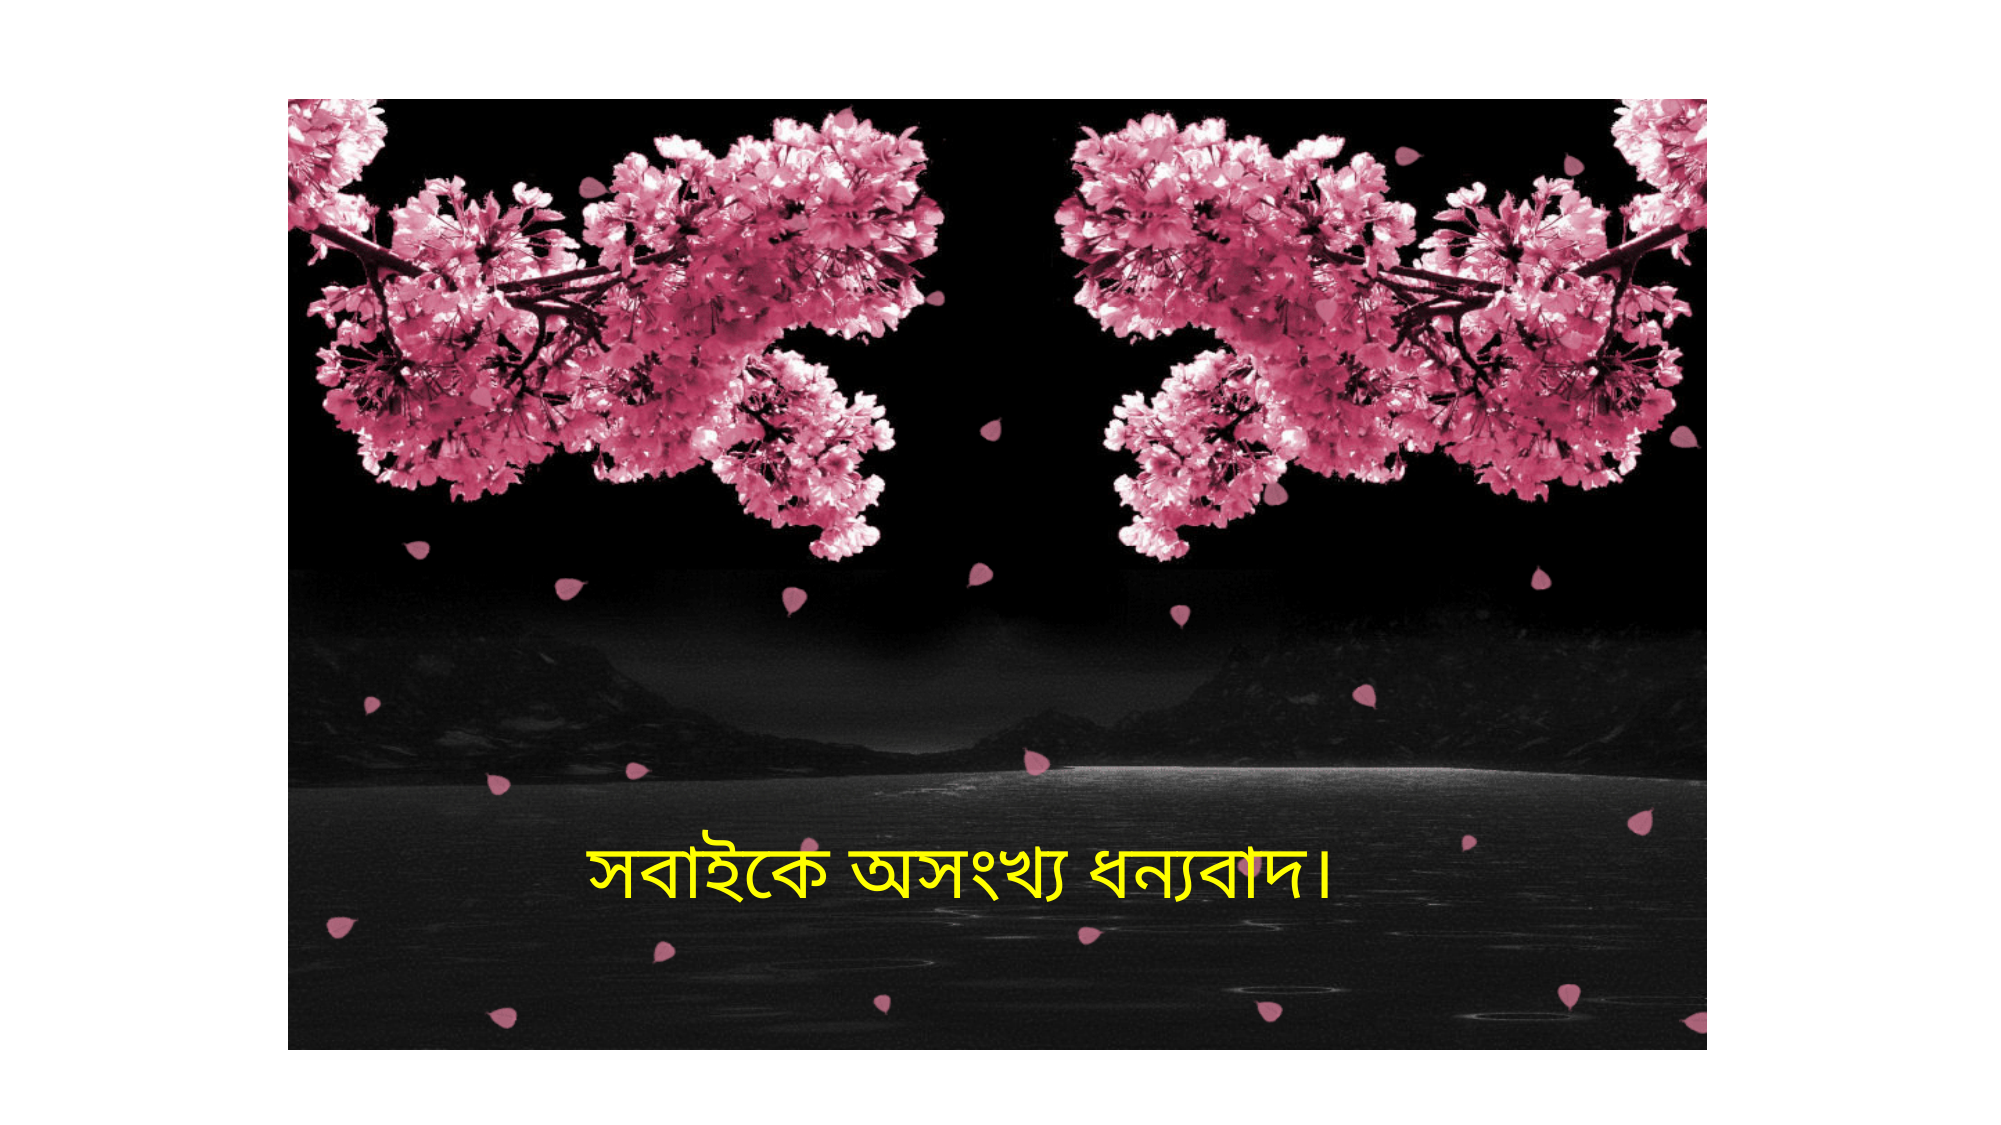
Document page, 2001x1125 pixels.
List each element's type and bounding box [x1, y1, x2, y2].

picture [288, 99, 1707, 1050]
